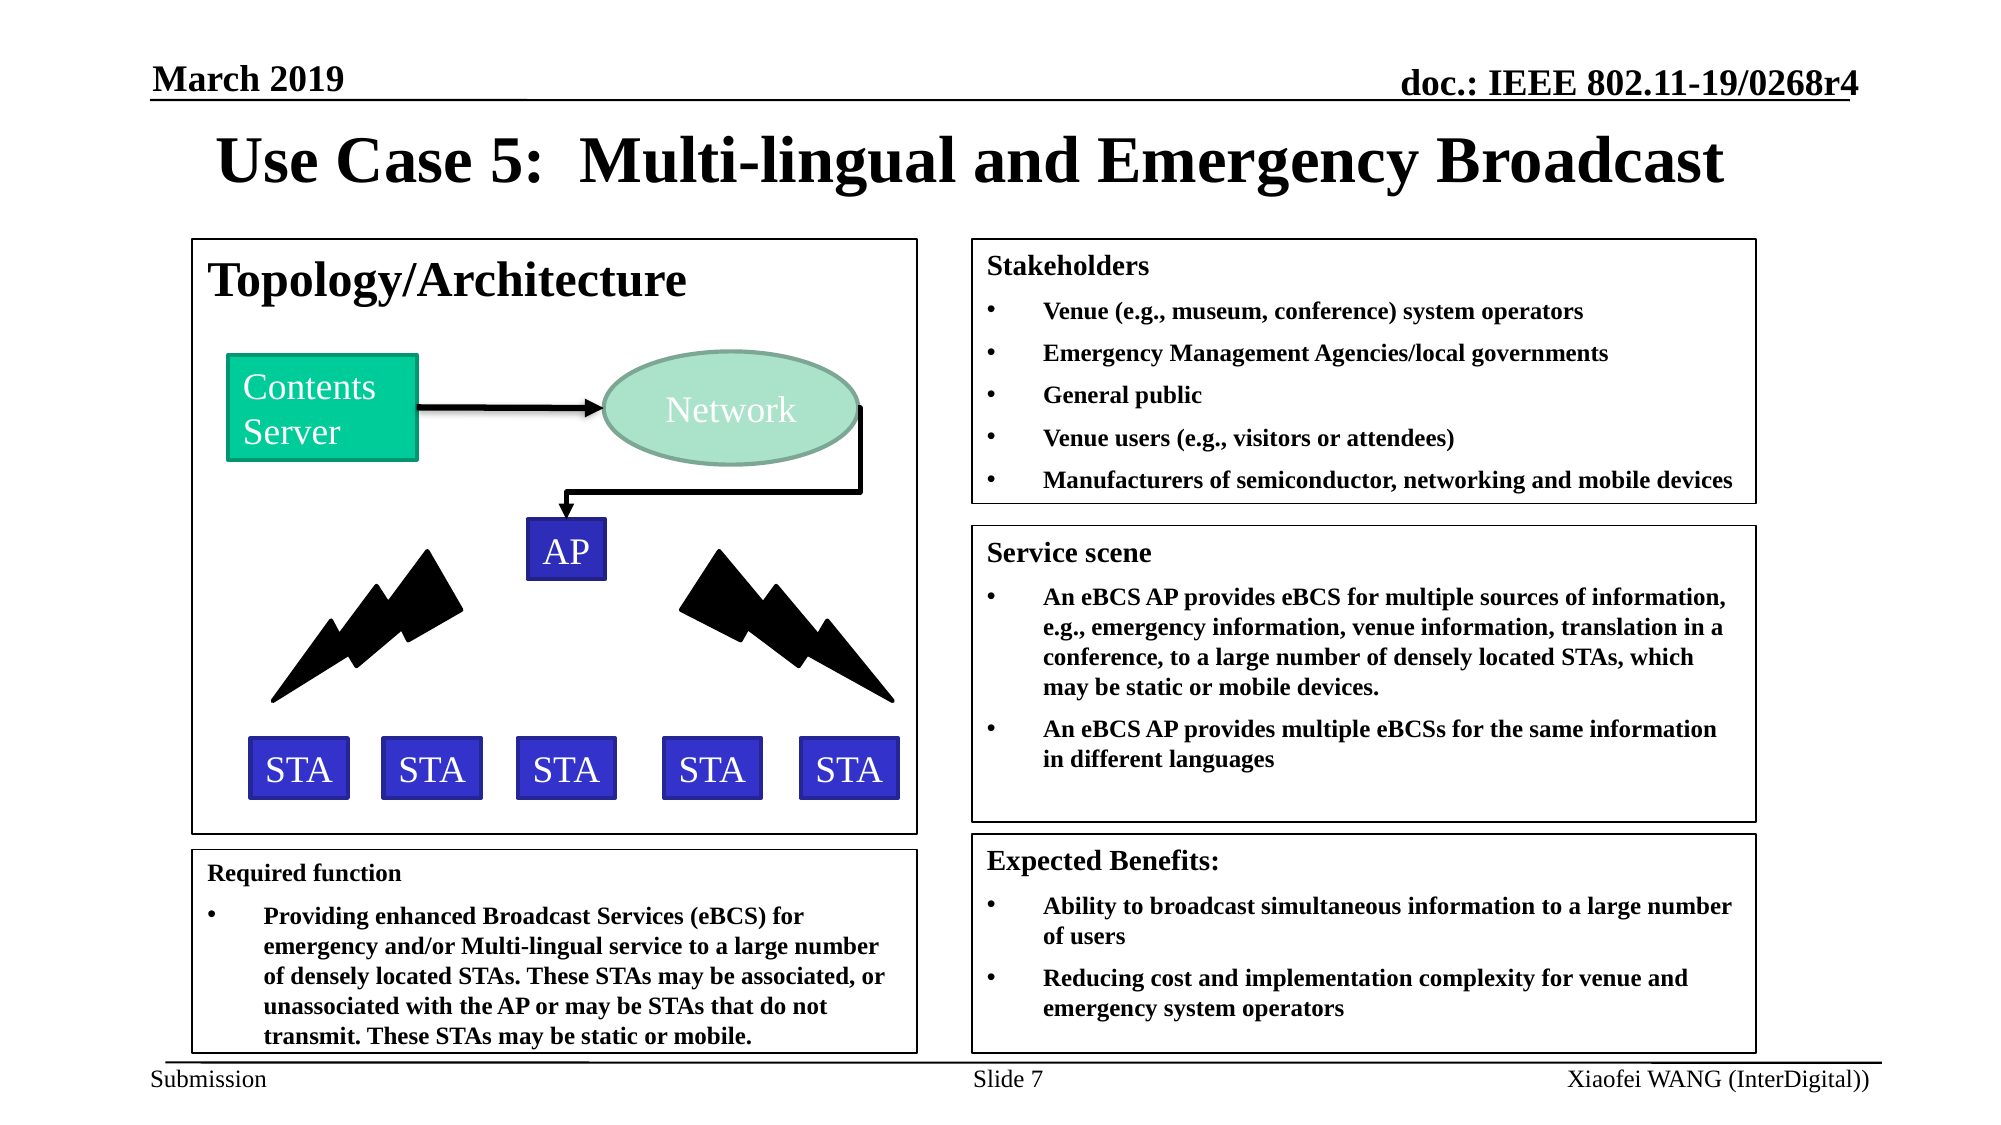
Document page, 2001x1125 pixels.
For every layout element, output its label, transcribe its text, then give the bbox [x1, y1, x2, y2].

footer Xiaofei WANG (InterDigital)) [1172, 1061, 1871, 1093]
list Stakeholders Venue (e.g., museum, conference) system operators Emergency Management Agencies/local governments General public Venue users (e.g., visitors or attendees) Manufacturers of semiconductor, networking and mobile devices [971, 238, 1757, 504]
text_box AP [526, 517, 607, 581]
text_box Contents Server [226, 353, 419, 462]
text_box STA [799, 736, 900, 800]
text_box [678, 548, 895, 703]
text_box Network [601, 349, 861, 407]
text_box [566, 407, 859, 520]
text_box Expected Benefits: Ability to broadcast simultaneous information to a large number of users Reducing cost and implementation complexity for venue and emergency system operators [971, 834, 1756, 1053]
text_box STA [516, 736, 617, 800]
text_box STA [662, 736, 763, 800]
slide_number Slide 7 [950, 1061, 1067, 1123]
text_box Topology/Architecture [192, 239, 918, 835]
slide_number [152, 54, 563, 100]
text_box Required function Providing enhanced Broadcast Services (eBCS) for emergency and/or Multi-lingual service to a large number of densely located STAs. These STAs may be associated, or unassociated with the AP or may be STAs that do not transmit. These STAs may be static or mobile. [192, 849, 918, 1053]
text_box STA [381, 736, 483, 800]
text_box Service scene An eBCS AP provides eBCS for multiple sources of information, e.g., emergency information, venue information, translation in a conference, to a large number of densely located STAs, which may be static or mobile devices. An eBCS AP provides multiple eBCSs for the same information in different languages [971, 525, 1756, 823]
text_box STA [248, 736, 350, 800]
title Use Case 5: Multi-lingual and Emergency Broadcast [197, 113, 1745, 199]
text_box [270, 548, 464, 703]
